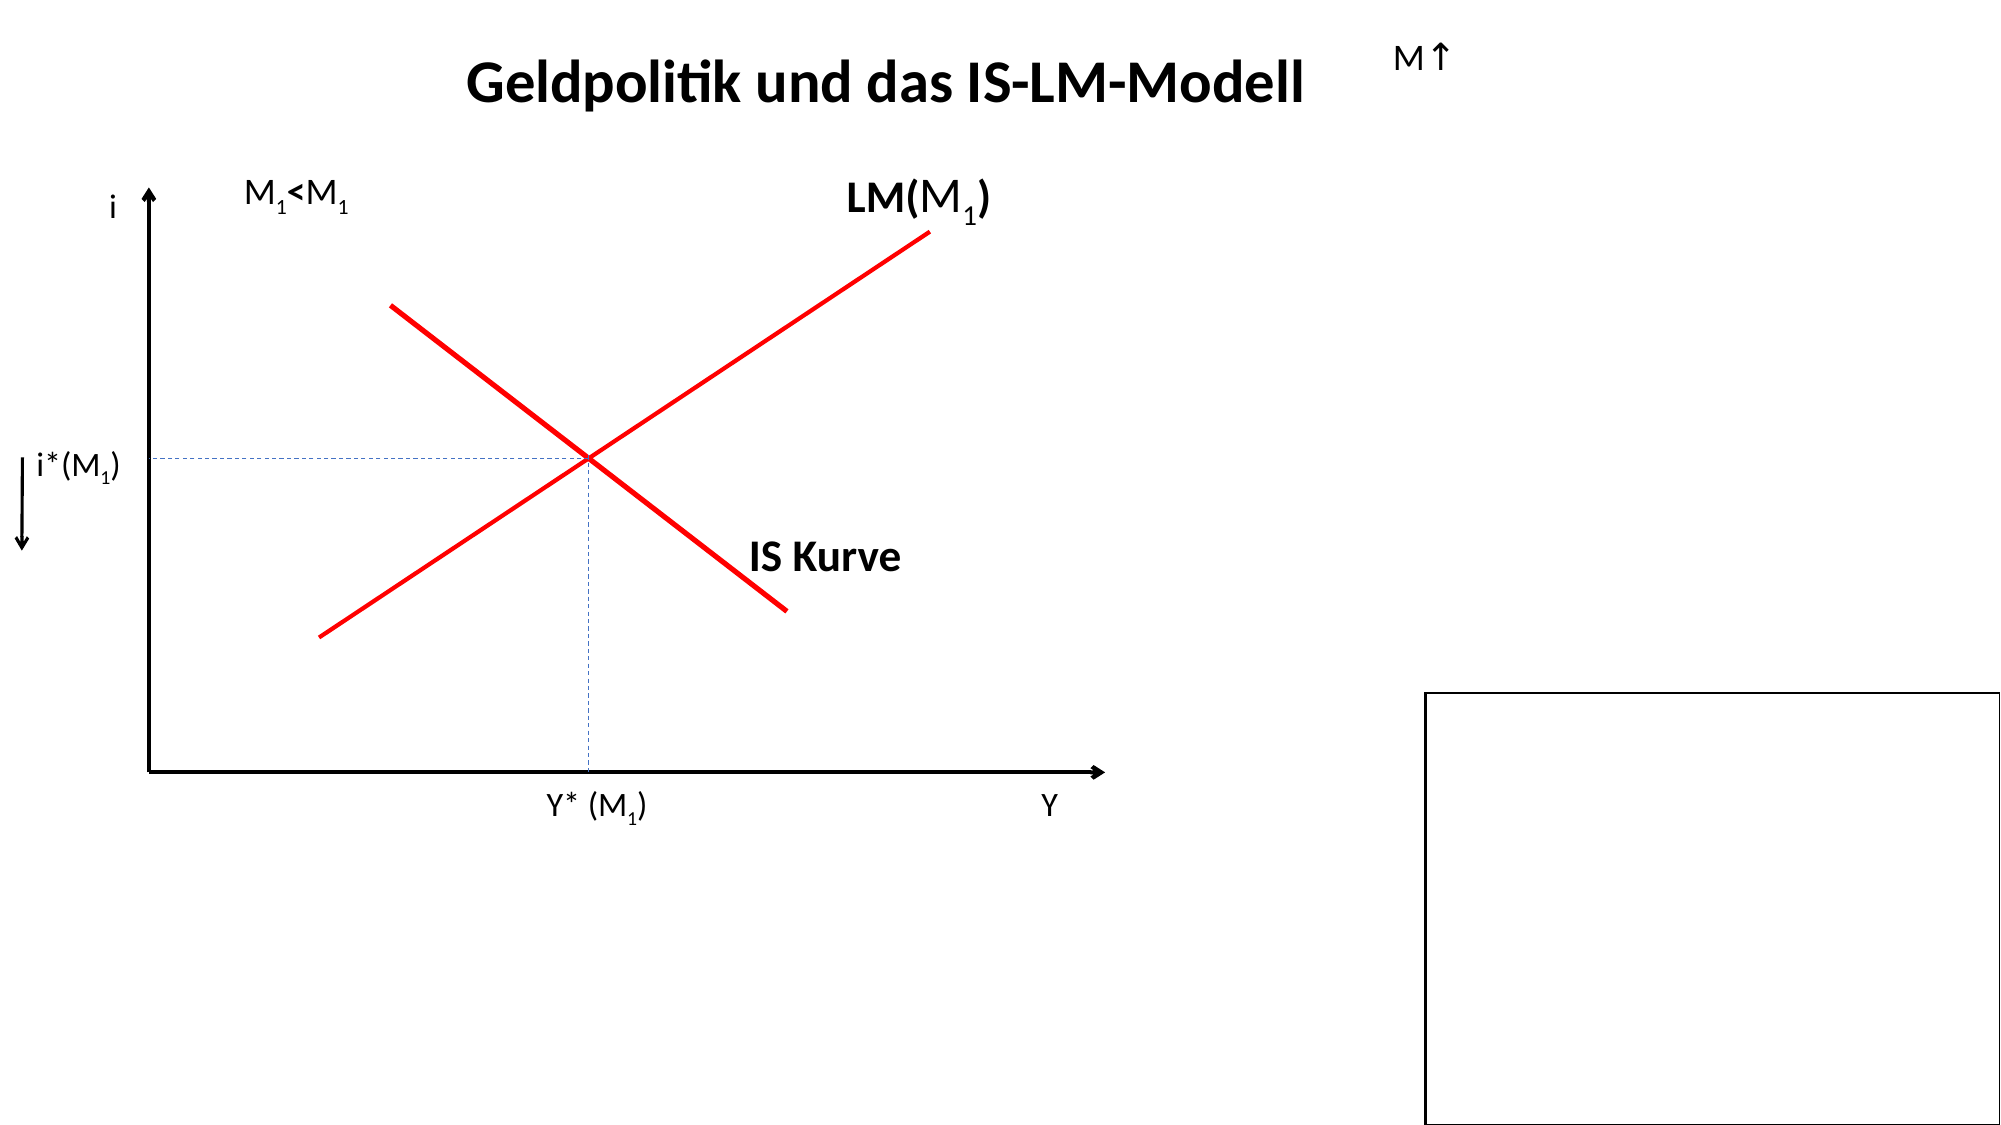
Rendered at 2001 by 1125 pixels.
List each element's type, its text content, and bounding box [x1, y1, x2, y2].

text_box Geldpolitik und das IS-LM-Modell [262, 17, 1509, 140]
text_box Y* (M1) [531, 775, 663, 837]
text_box M↑ [1378, 25, 1473, 86]
text_box LM(M1) [831, 155, 1006, 239]
text_box i*(M1) [21, 434, 136, 496]
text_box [319, 231, 930, 638]
text_box i [94, 176, 132, 233]
text_box M1<M1 [229, 159, 364, 226]
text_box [390, 305, 787, 612]
text_box Y [1026, 775, 1073, 831]
text_box [1424, 692, 2000, 1125]
